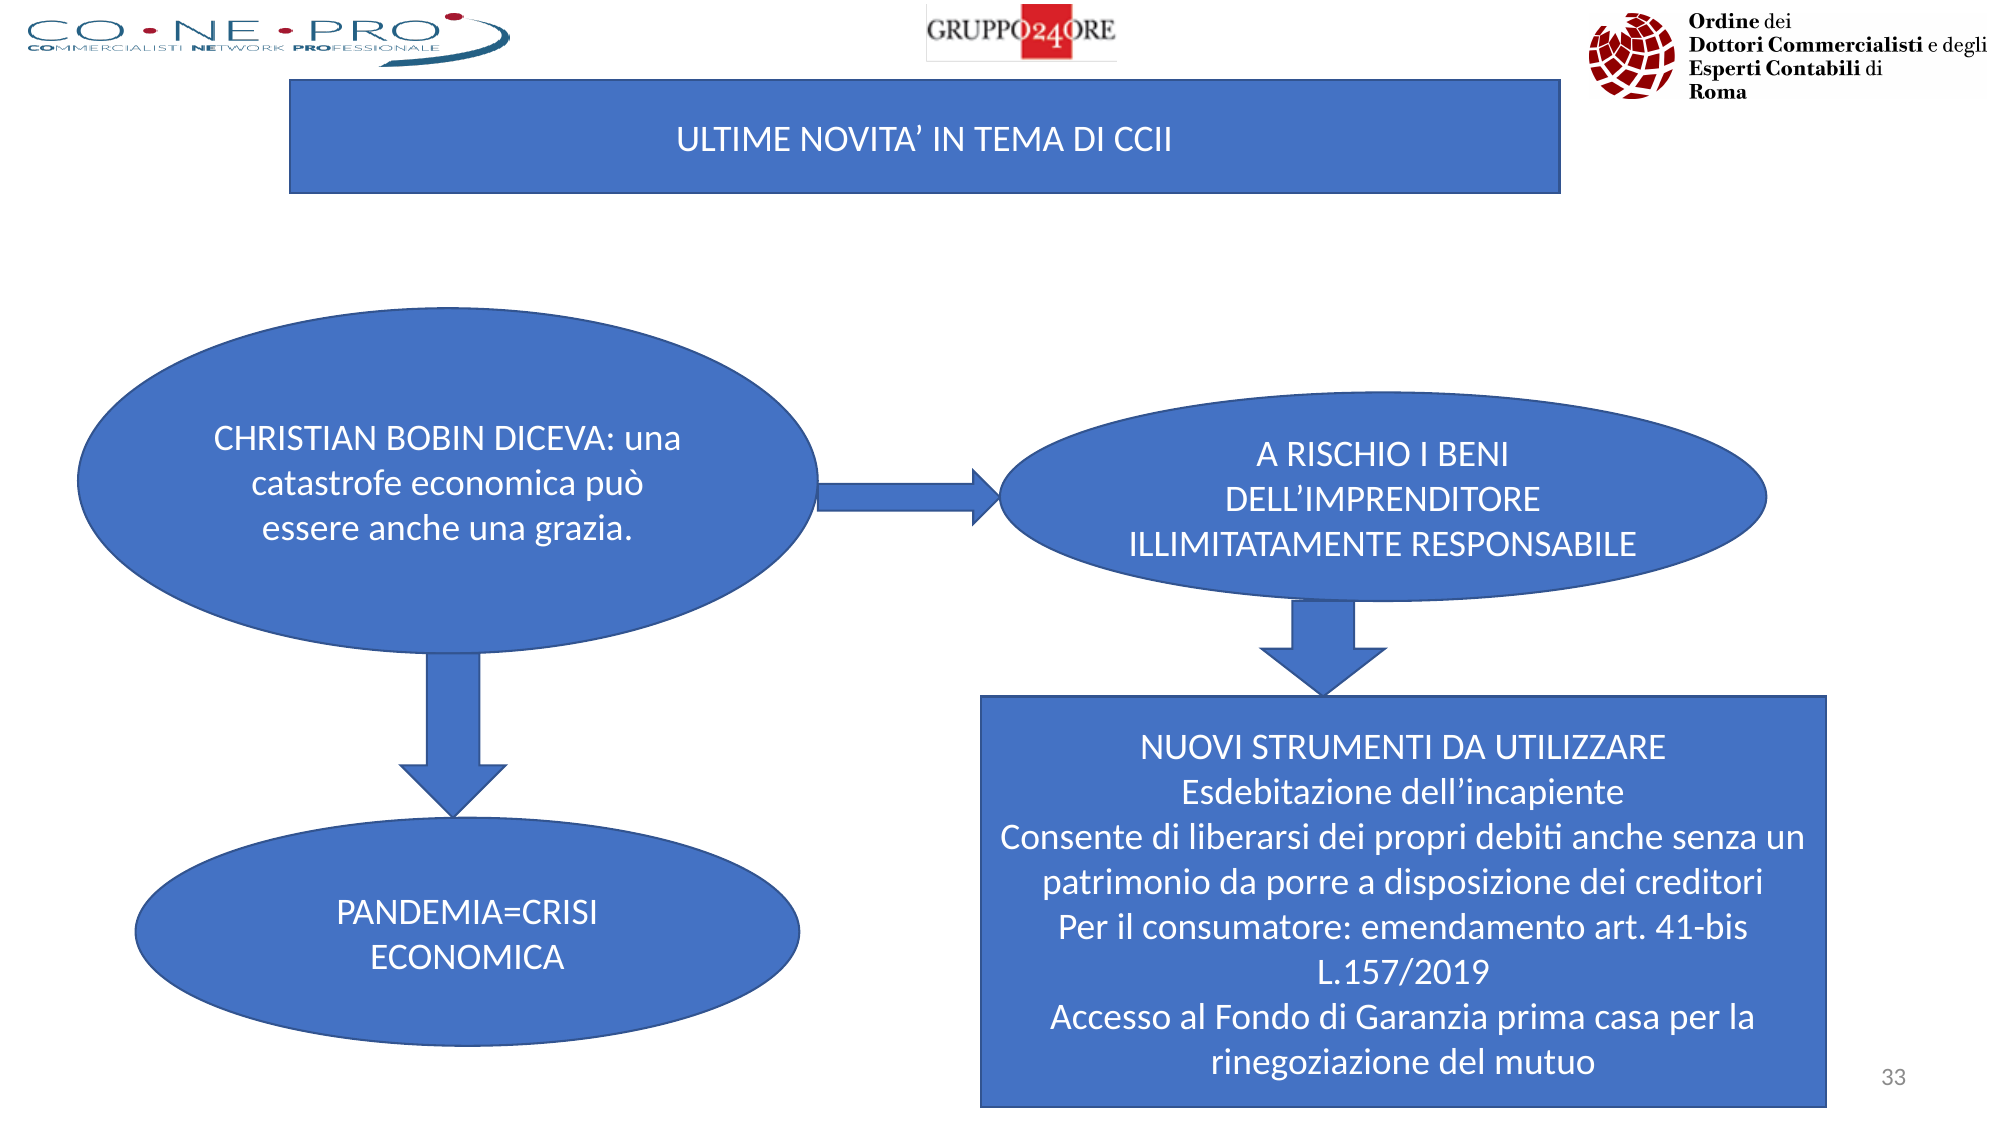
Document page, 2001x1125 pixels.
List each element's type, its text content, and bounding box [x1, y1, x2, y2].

picture [925, 4, 1117, 65]
picture [28, 13, 510, 67]
text_box PANDEMIA=CRISI ECONOMICA [134, 816, 801, 1047]
text_box [398, 652, 509, 816]
text_box A RISCHIO I BENI DELL’IMPRENDITORE ILLIMITATAMENTE RESPONSABILE [998, 391, 1768, 603]
text_box [816, 468, 999, 527]
text_box ULTIME NOVITA’ IN TEMA DI CCII [289, 79, 1561, 194]
picture [1589, 13, 1987, 99]
text_box NUOVI STRUMENTI DA UTILIZZARE Esdebitazione dell’incapiente Consente di liberarsi dei propri debiti anche senza un patrimonio da porre a disposizione dei creditori Per il consumatore: emendamento art. 41-bis L.157/2019 Accesso al Fondo di Garanzia prima casa per la rinegoziazione del mutuo [980, 695, 1827, 1108]
slide_number 33 [1864, 1045, 1922, 1106]
text_box CHRISTIAN BOBIN DICEVA: una catastrofe economica può essere anche una grazia. [76, 307, 819, 655]
text_box [1258, 599, 1388, 695]
